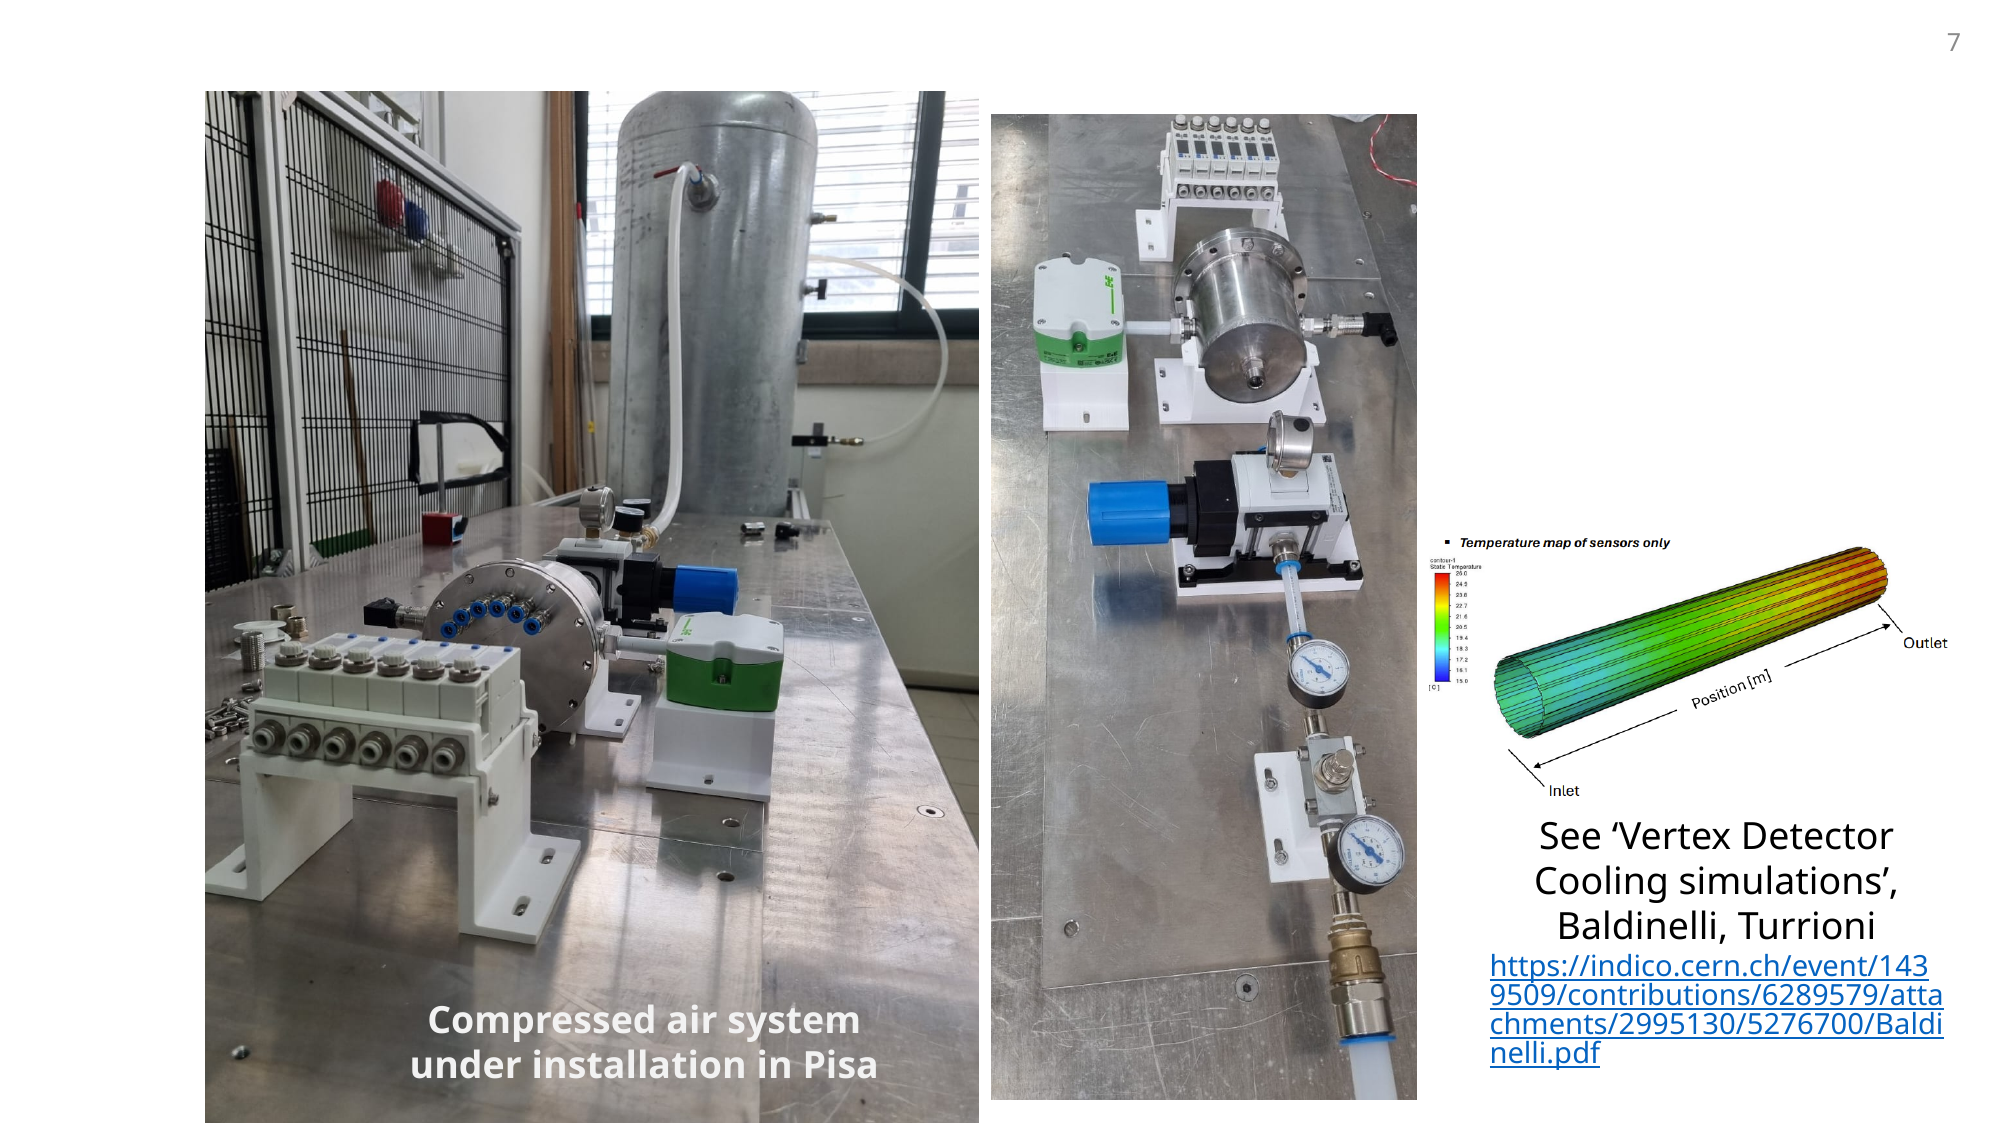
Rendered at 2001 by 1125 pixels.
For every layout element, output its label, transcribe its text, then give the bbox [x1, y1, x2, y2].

picture [205, 91, 979, 1123]
picture [991, 114, 1417, 1100]
slide_number 7 [1526, 13, 1977, 73]
text_box See ‘Vertex Detector Cooling simulations’, Baldinelli, Turrioni https://indico.cern.ch/event/1439509/contributions/6289579/attachments/2995130/5276700/Baldinelli.pdf [1474, 805, 1959, 995]
picture [1428, 514, 1971, 805]
